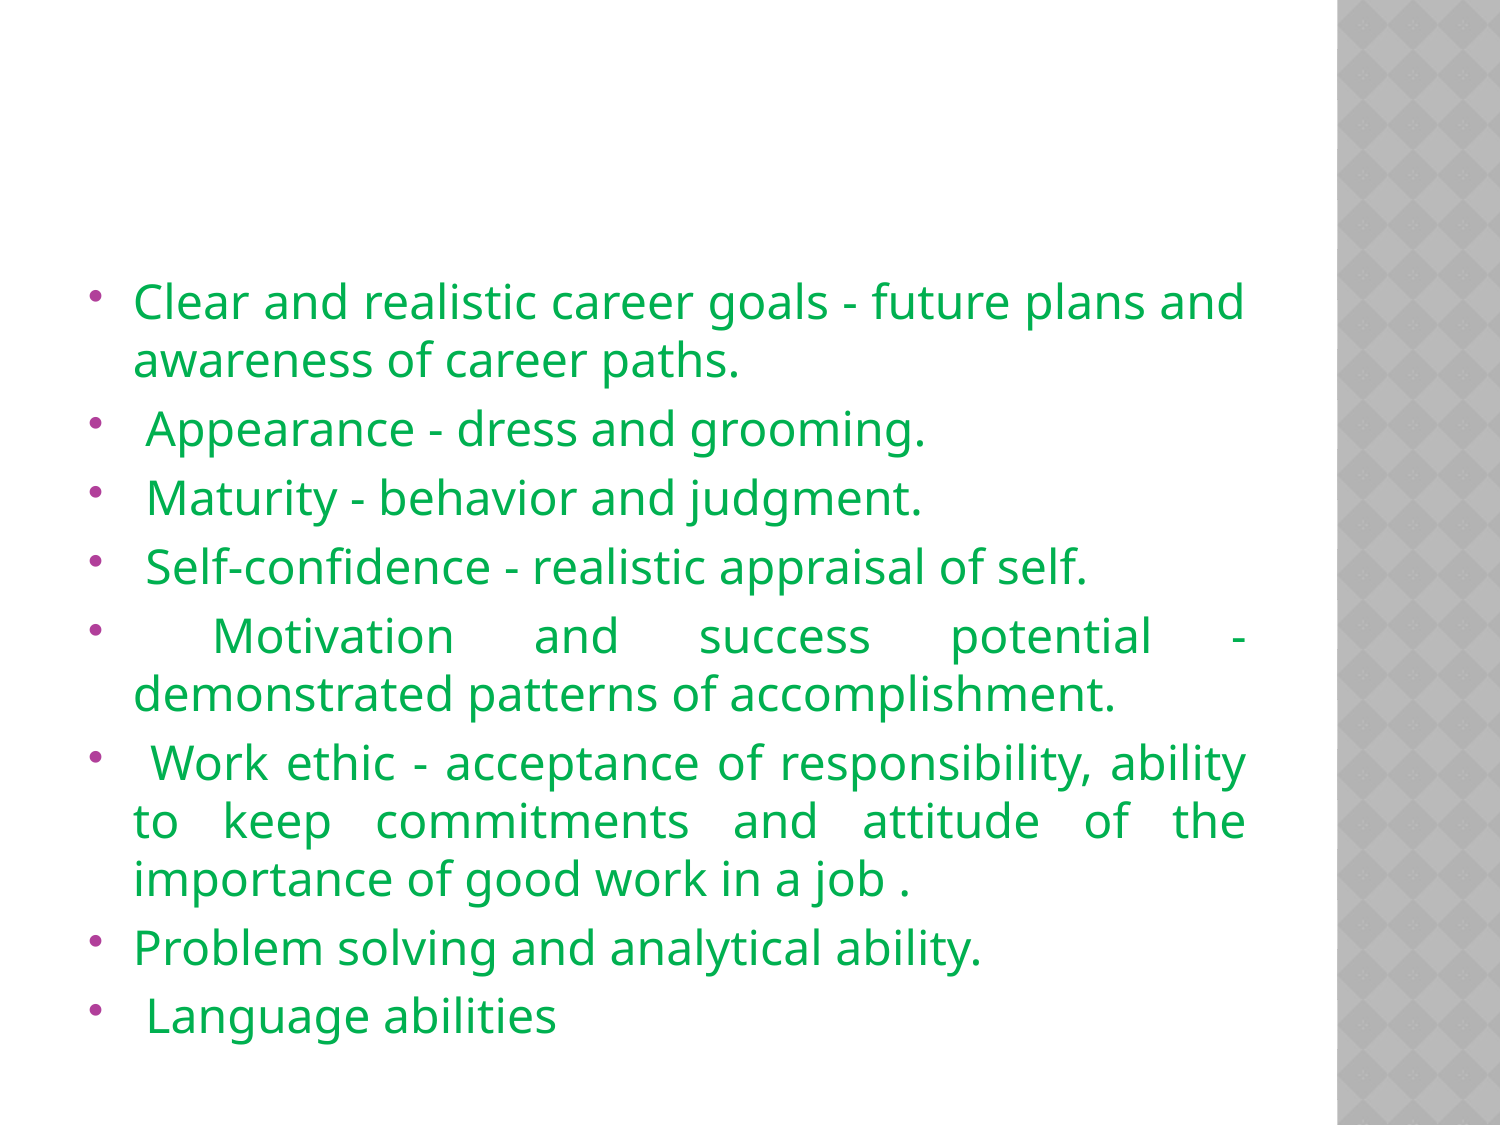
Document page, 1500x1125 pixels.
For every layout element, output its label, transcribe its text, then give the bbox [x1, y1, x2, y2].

list Clear and realistic career goals - future plans and awareness of career paths. Appearance - dress and grooming. Maturity - behavior and judgment. Self-confidence - realistic appraisal of self. Motivation and success potential - demonstrated patterns of accomplishment. Work ethic - acceptance of responsibility, ability to keep commitments and attitude of the importance of good work in a job . Problem solving and analytical ability. Language abilities [75, 264, 1263, 1059]
